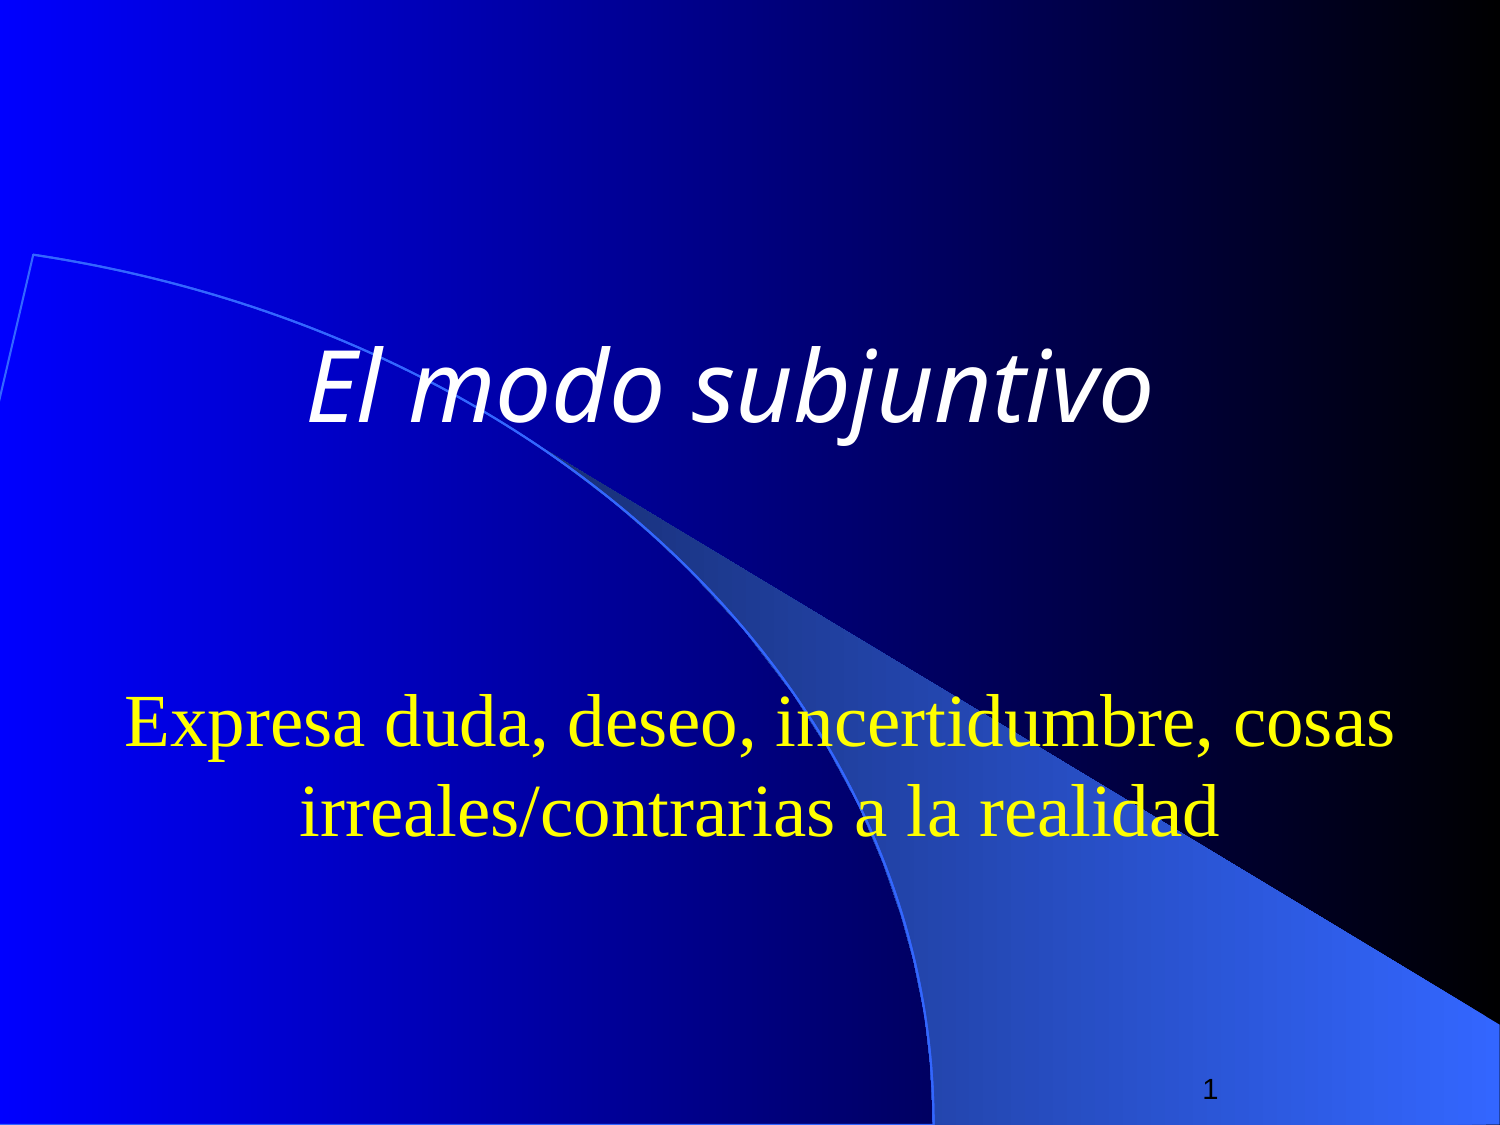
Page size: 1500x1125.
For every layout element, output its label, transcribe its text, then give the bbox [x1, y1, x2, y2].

subtitle Expresa duda, deseo, incertidumbre, cosas irreales/contrarias a la realidad [106, 570, 1415, 954]
slide_number 1 [1187, 1050, 1500, 1125]
title El modo subjuntivo [212, 125, 1488, 458]
